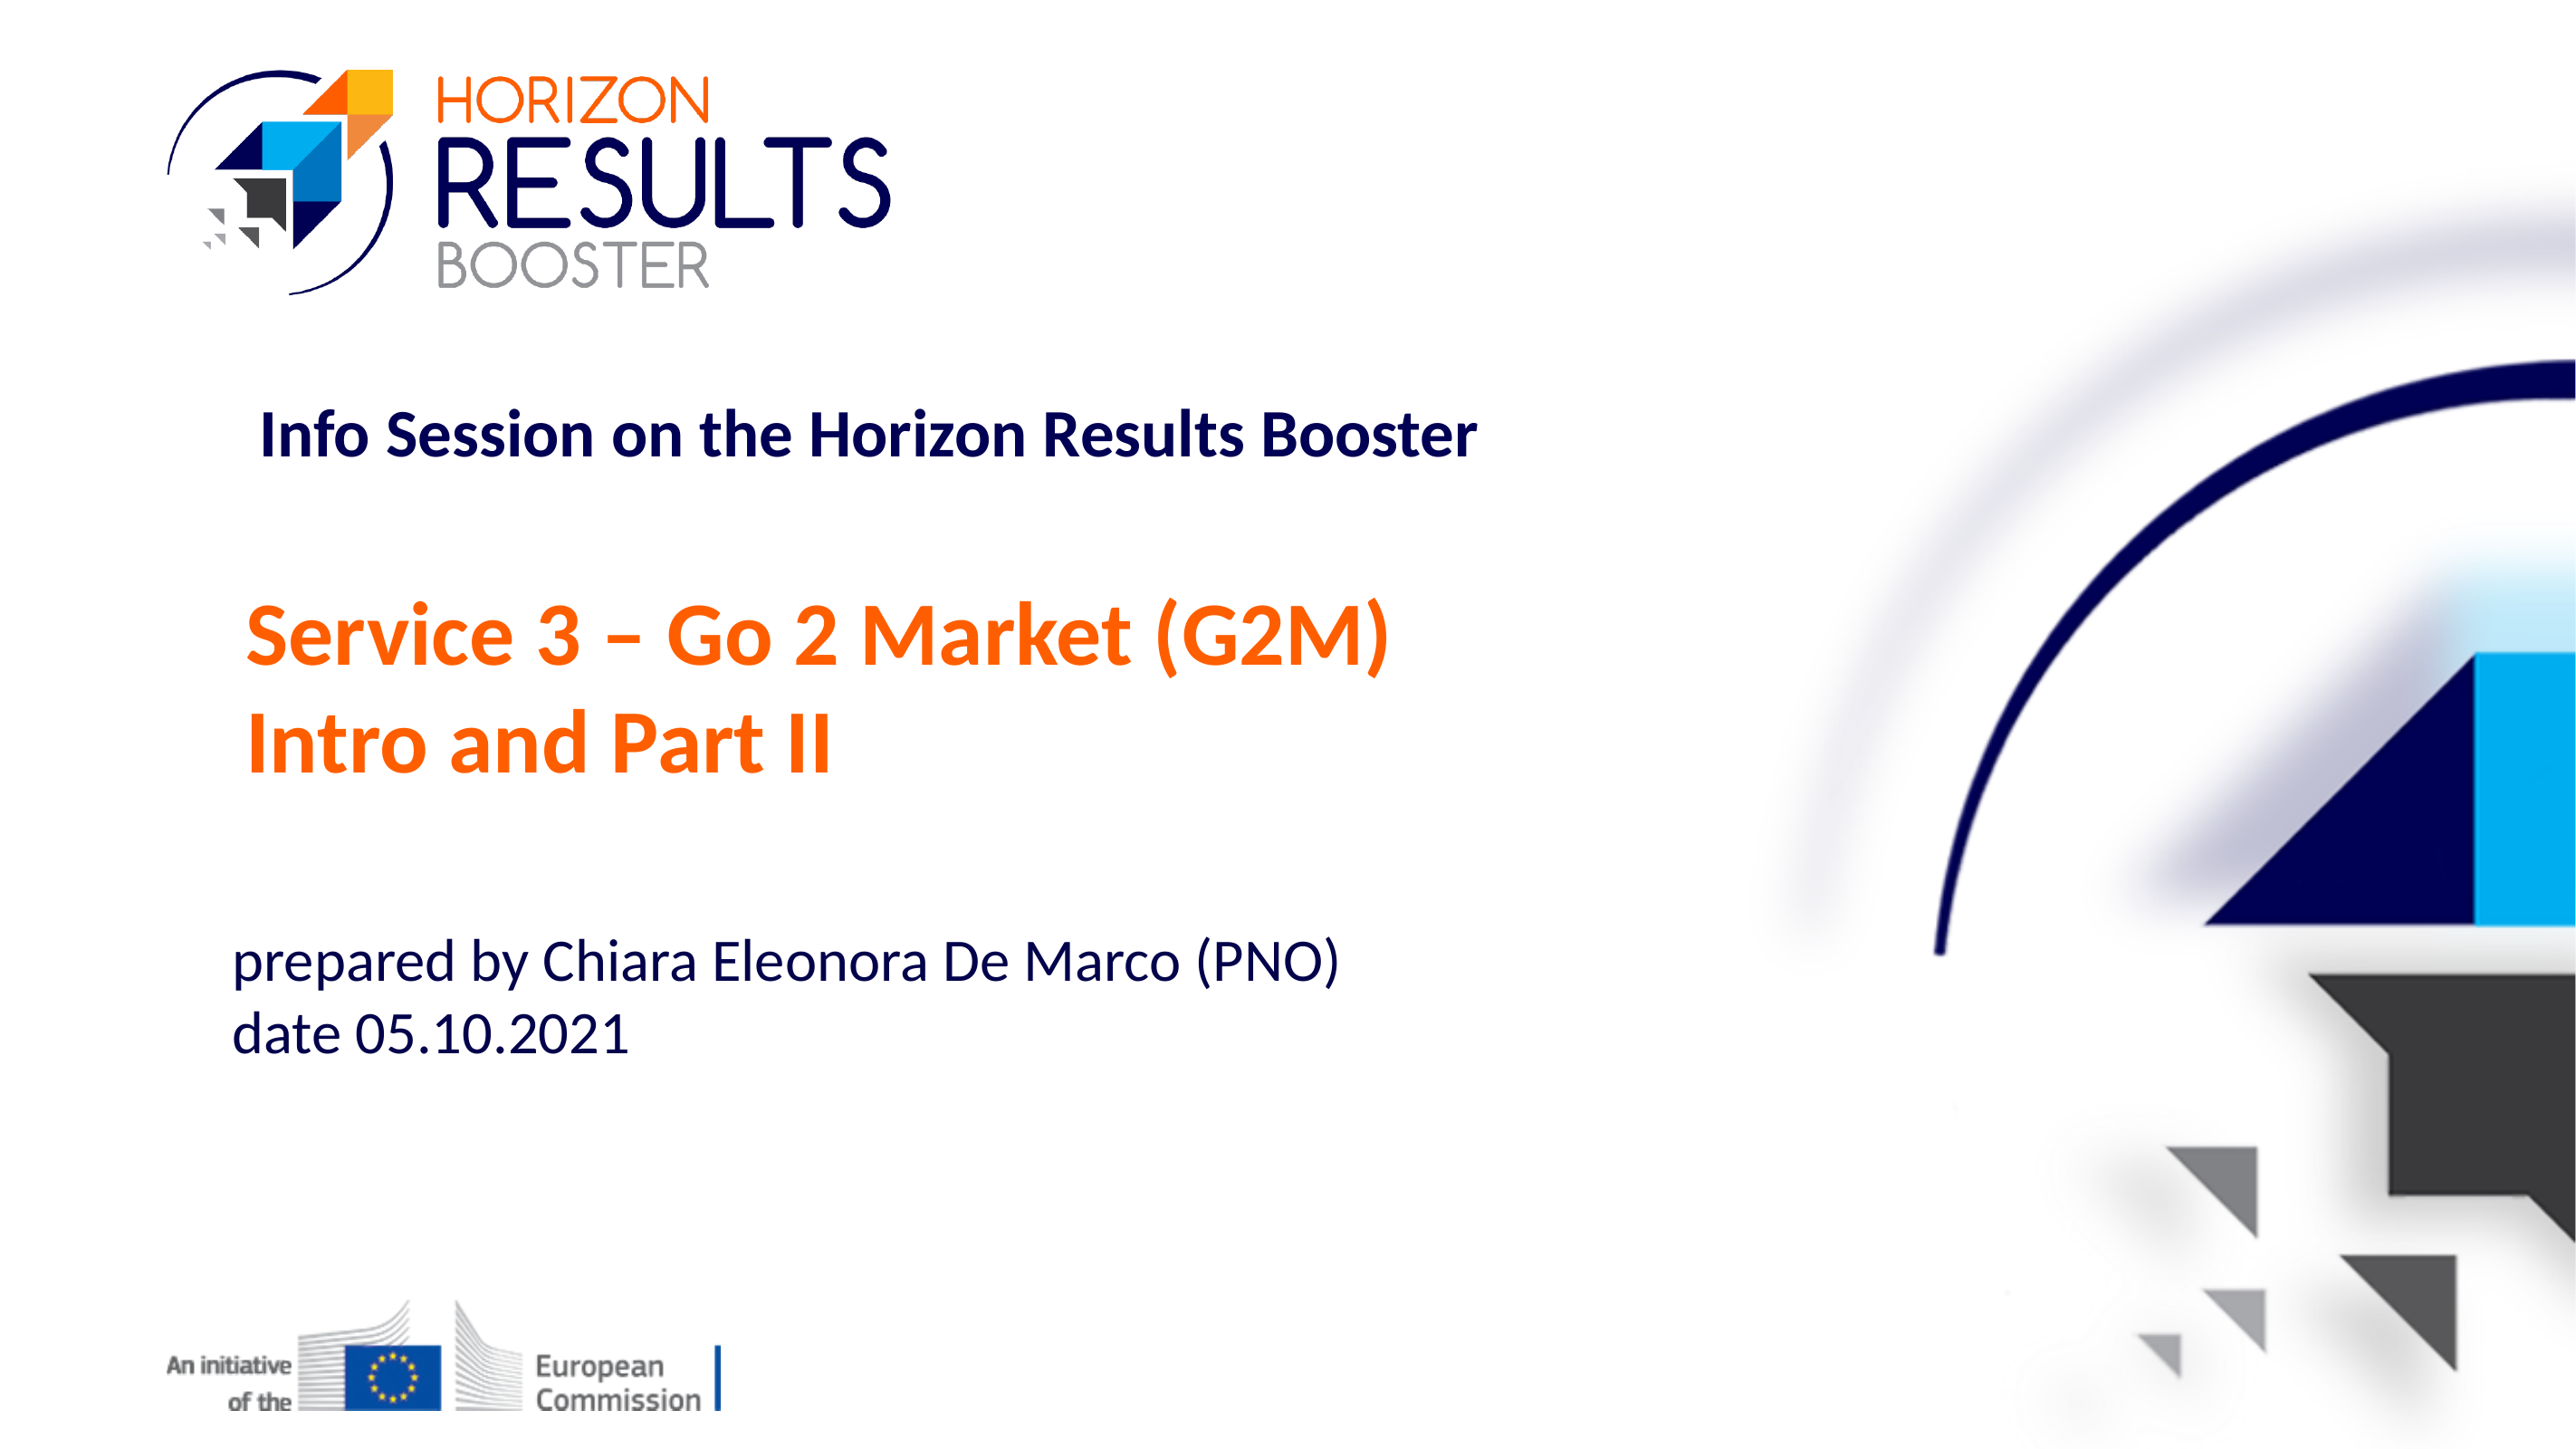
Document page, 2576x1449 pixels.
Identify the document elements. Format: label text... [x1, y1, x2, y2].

text_box Service 3 – Go 2 Market (G2M) Intro and Part II [232, 567, 1661, 799]
picture [167, 1300, 721, 1411]
list prepared by Chiara Eleonora De Marco (PNO) date 05.10.2021 [231, 702, 1661, 1349]
picture [1508, 61, 2576, 1449]
picture [121, 24, 935, 342]
text_box Info Session on the Horizon Results Booster [149, 382, 1590, 478]
